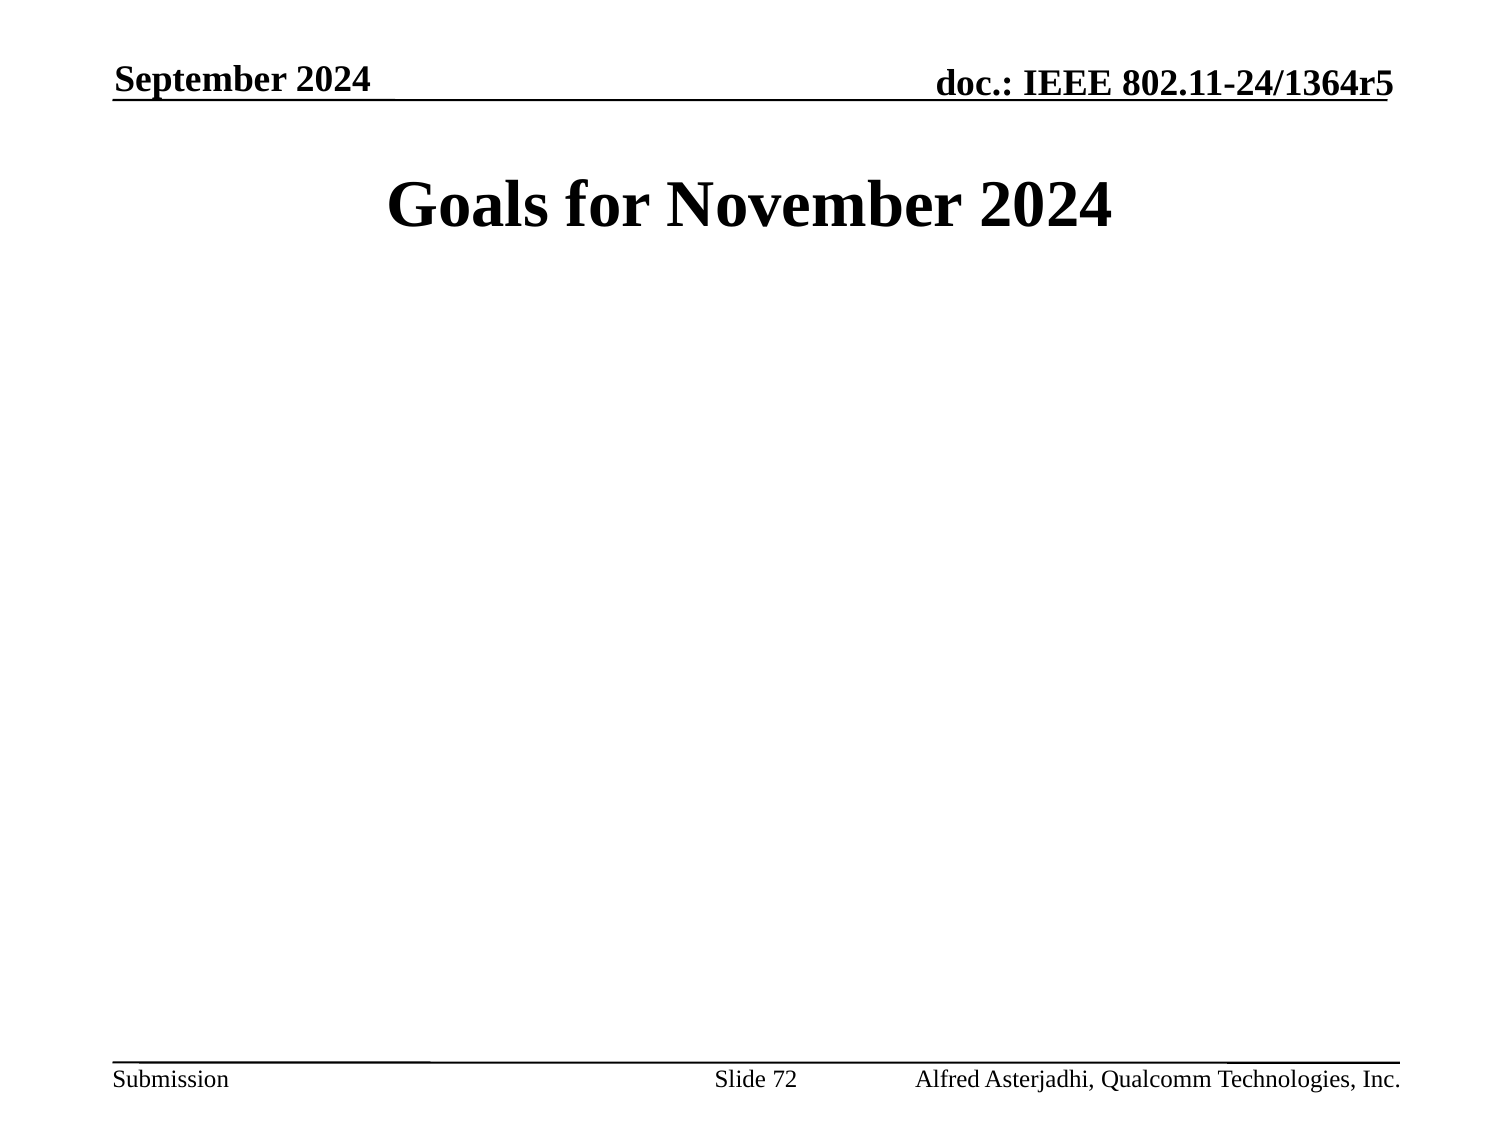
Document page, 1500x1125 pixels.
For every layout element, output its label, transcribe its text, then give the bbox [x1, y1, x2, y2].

title Goals for November 2024 [112, 112, 1388, 288]
slide_number Slide 72 [712, 1061, 800, 1123]
footer Alfred Asterjadhi, Qualcomm Technologies, Inc. [878, 1061, 1402, 1093]
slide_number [114, 54, 423, 100]
